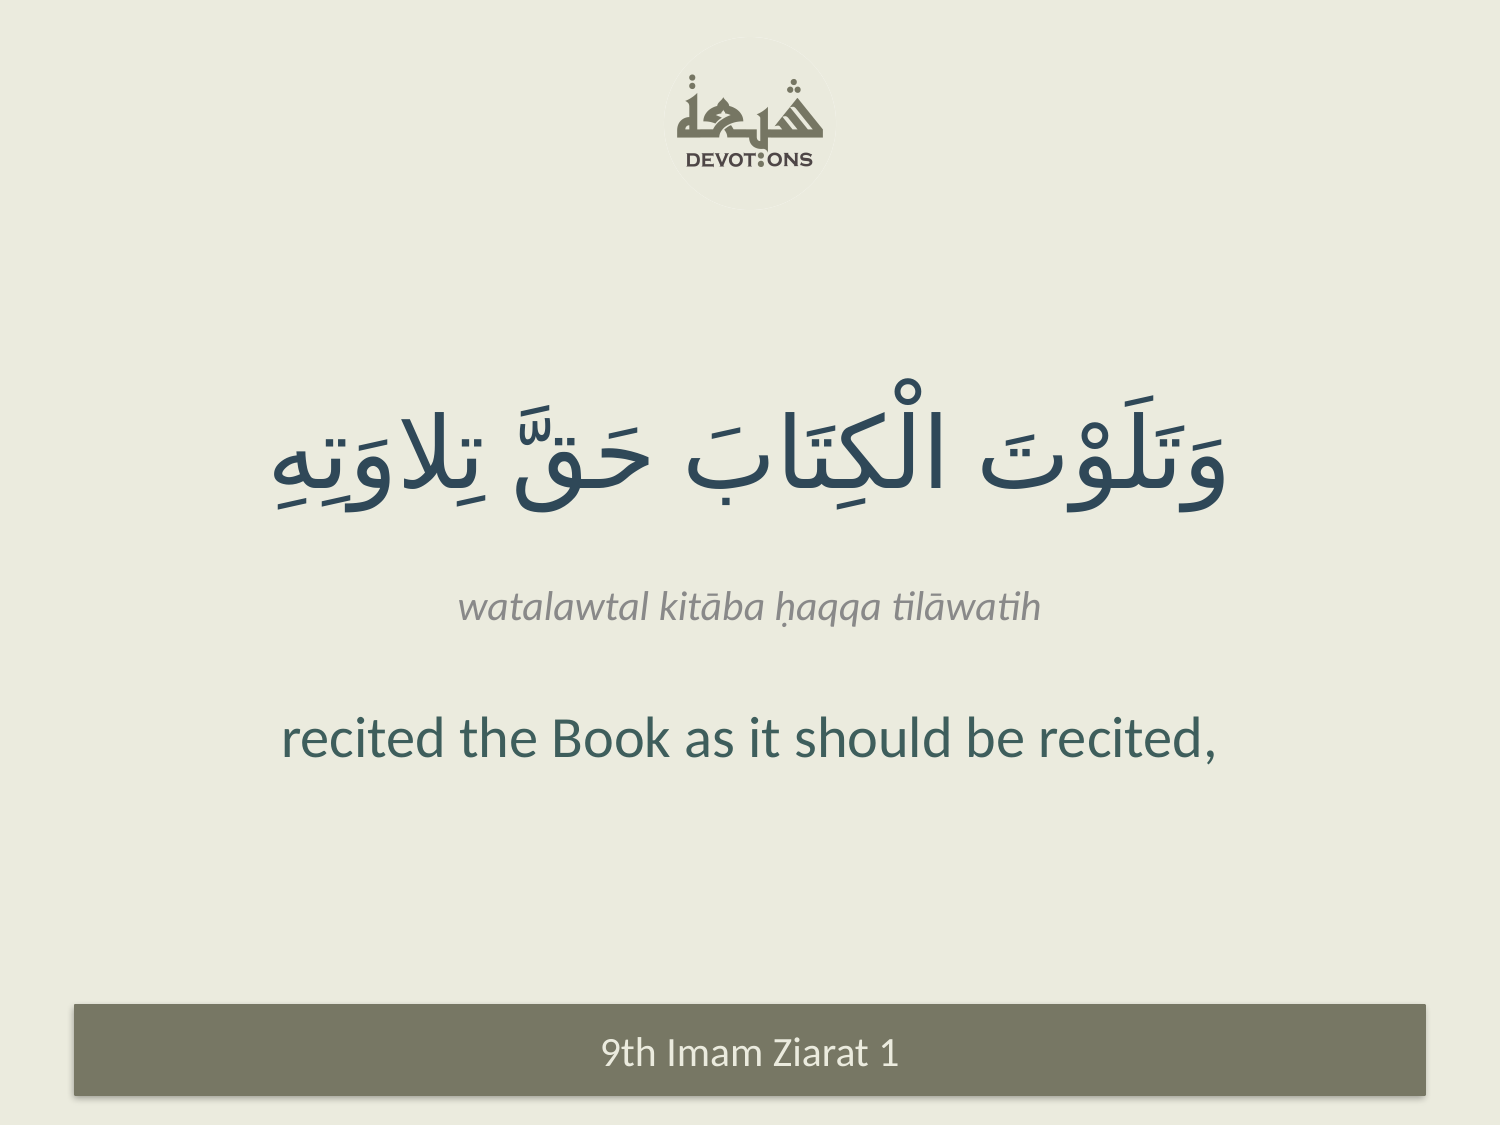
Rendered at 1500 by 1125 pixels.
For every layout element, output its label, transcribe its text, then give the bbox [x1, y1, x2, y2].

text_box 9th Imam Ziarat 1 [584, 1017, 915, 1083]
text_box وَتَلَوْتَ الْكِتَابَ حَقَّ تِلاوَتِهِ watalawtal kitāba ḥaqqa tilāwatih recited the Book as it should be recited, [74, 381, 1425, 776]
text_box [74, 1004, 1426, 1096]
picture [656, 29, 844, 218]
